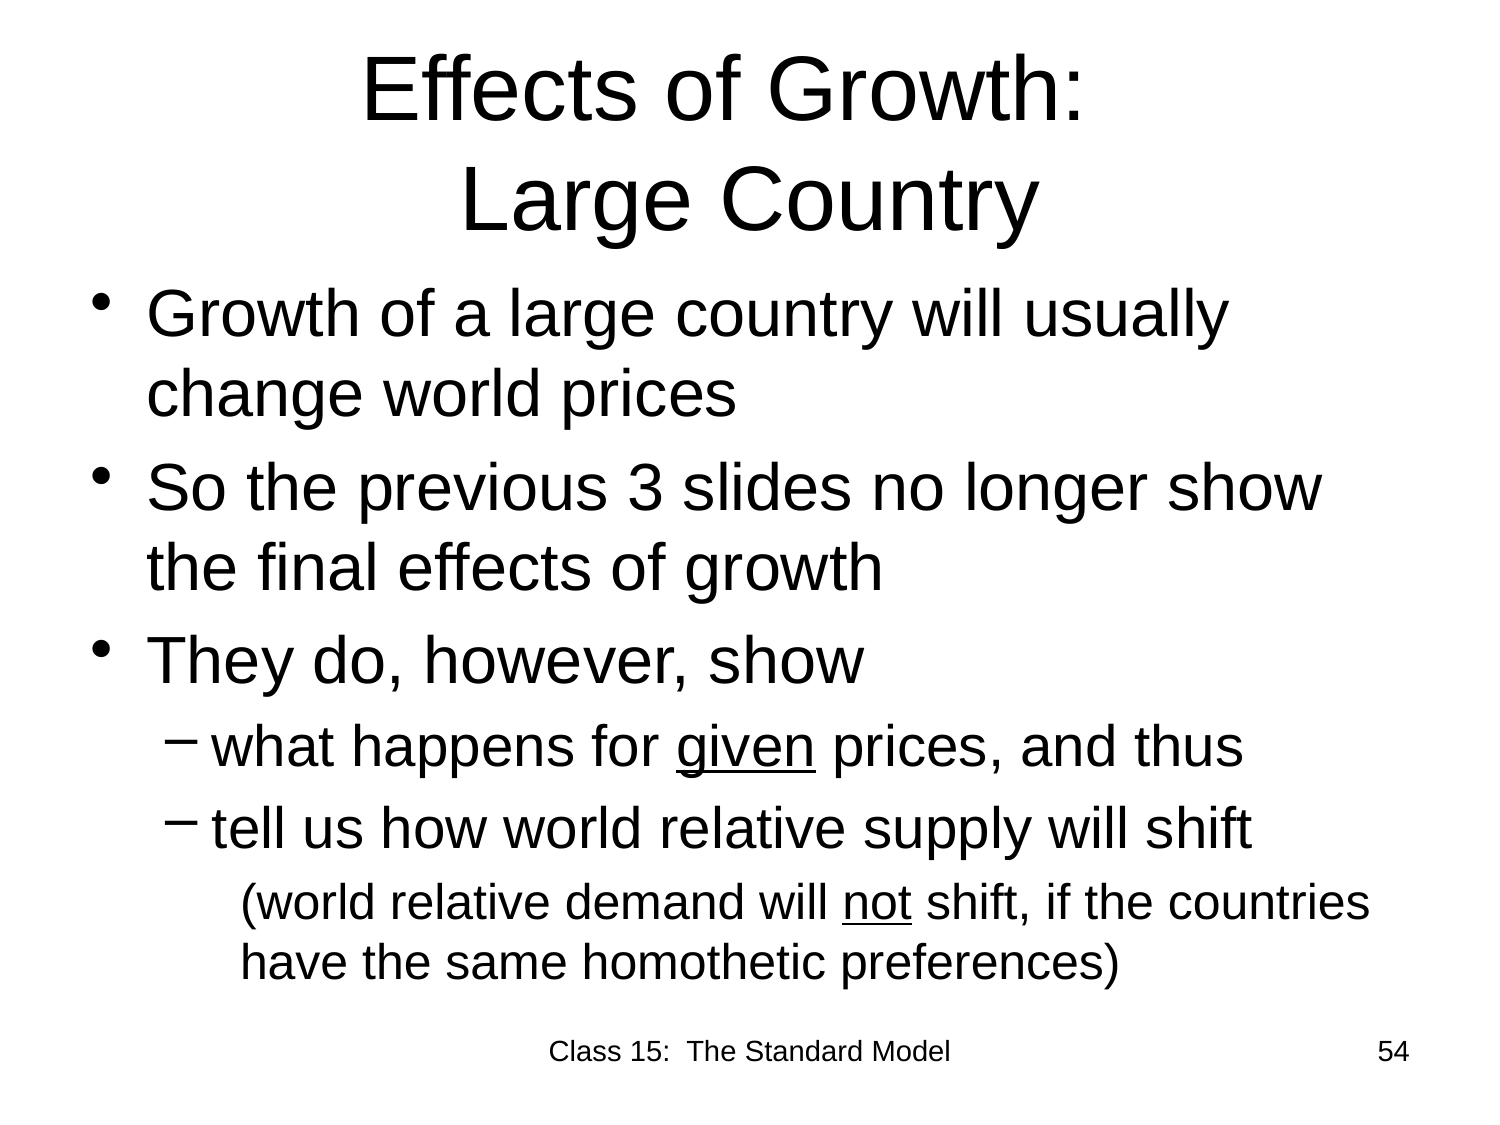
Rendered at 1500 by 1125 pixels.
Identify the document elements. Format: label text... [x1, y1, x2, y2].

footer Class 15: The Standard Model [512, 1024, 988, 1103]
list Growth of a large country will usually change world prices So the previous 3 slides no longer show the final effects of growth They do, however, show what happens for given prices, and thus tell us how world relative supply will shift (world relative demand will not shift, if the countries have the same homothetic preferences) [74, 262, 1426, 1006]
title Effects of Growth: Large Country [74, 44, 1426, 233]
slide_number 54 [1074, 1024, 1426, 1103]
